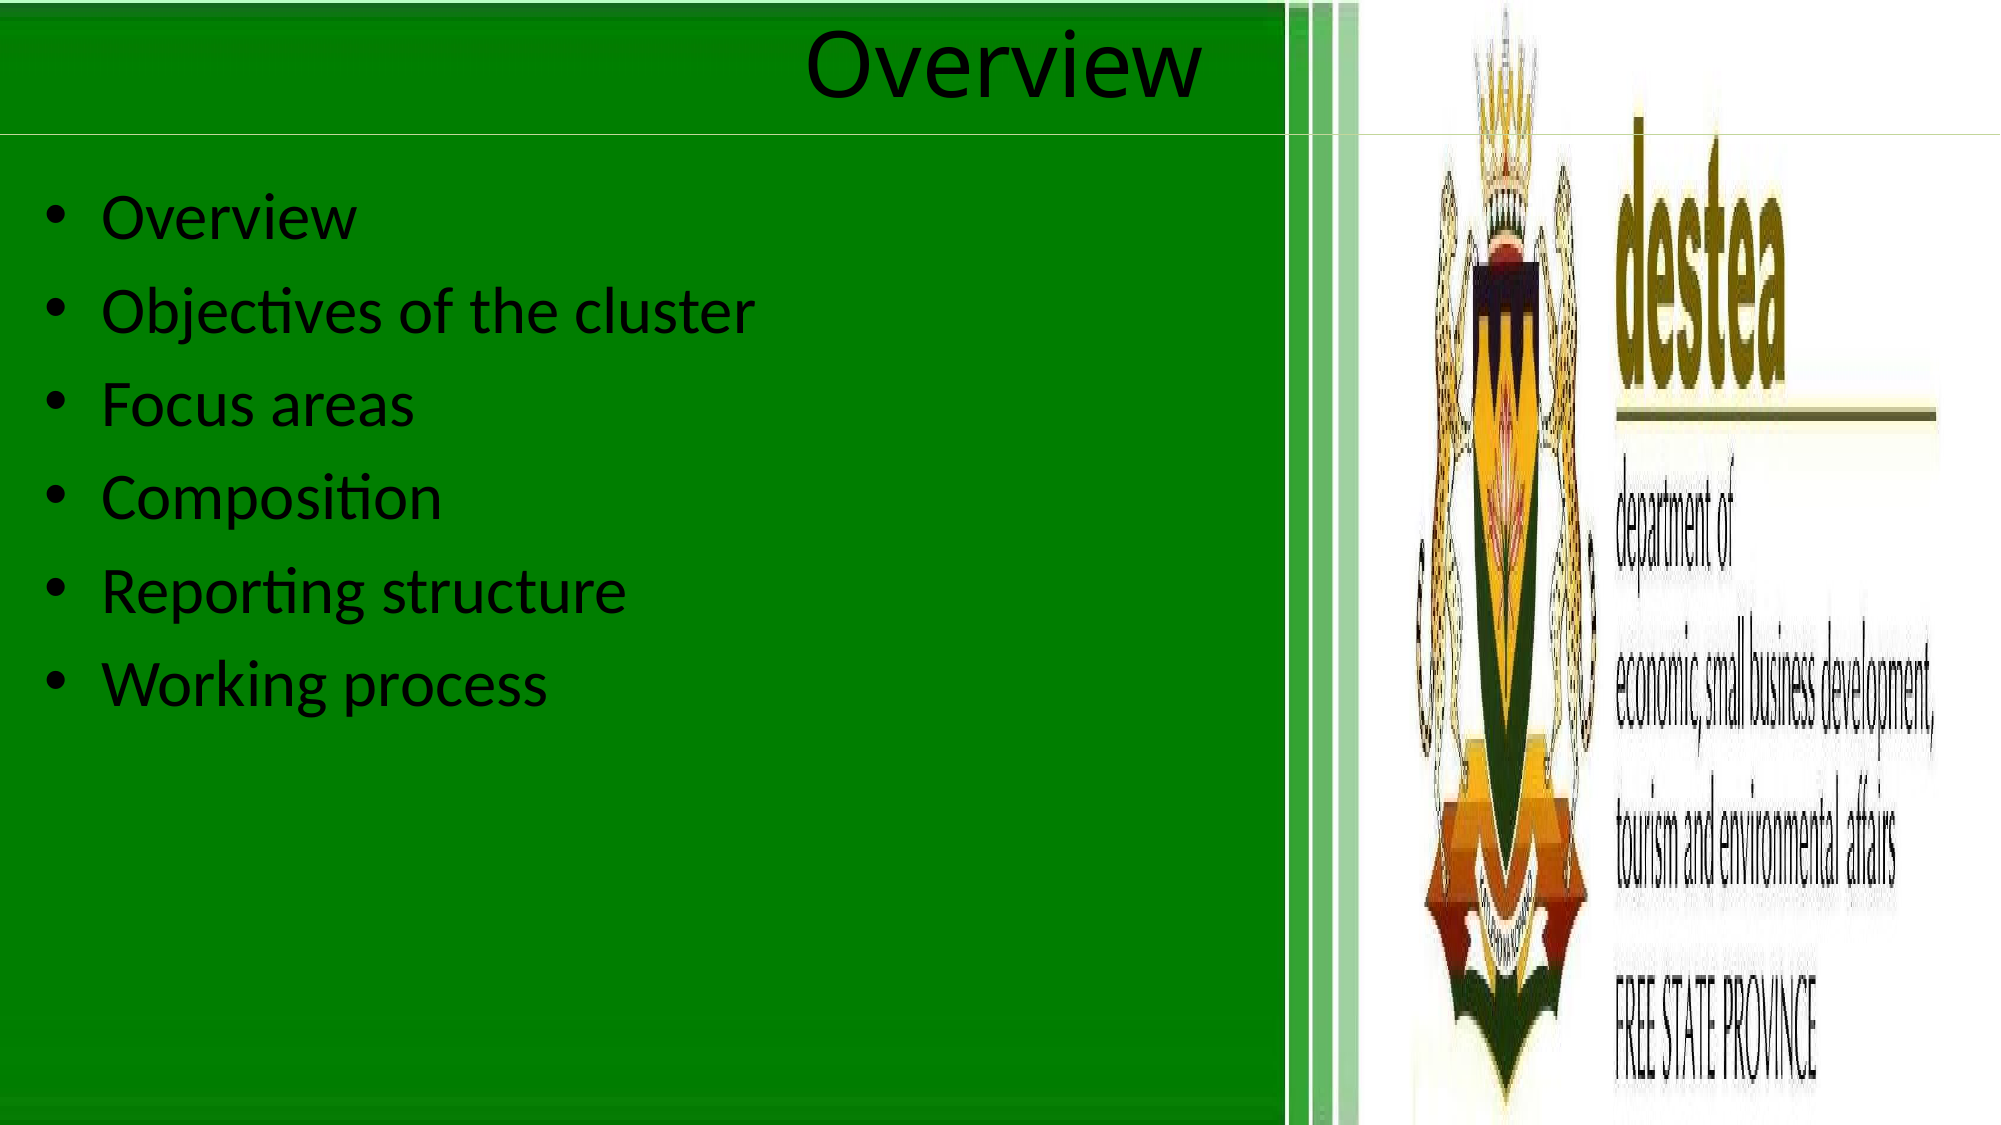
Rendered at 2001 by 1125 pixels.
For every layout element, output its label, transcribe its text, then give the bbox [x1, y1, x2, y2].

list Overview Objectives of the cluster Focus areas Composition Reporting structure Working process [29, 165, 1947, 950]
title Overview [0, 0, 2000, 135]
picture [0, 0, 2001, 1125]
